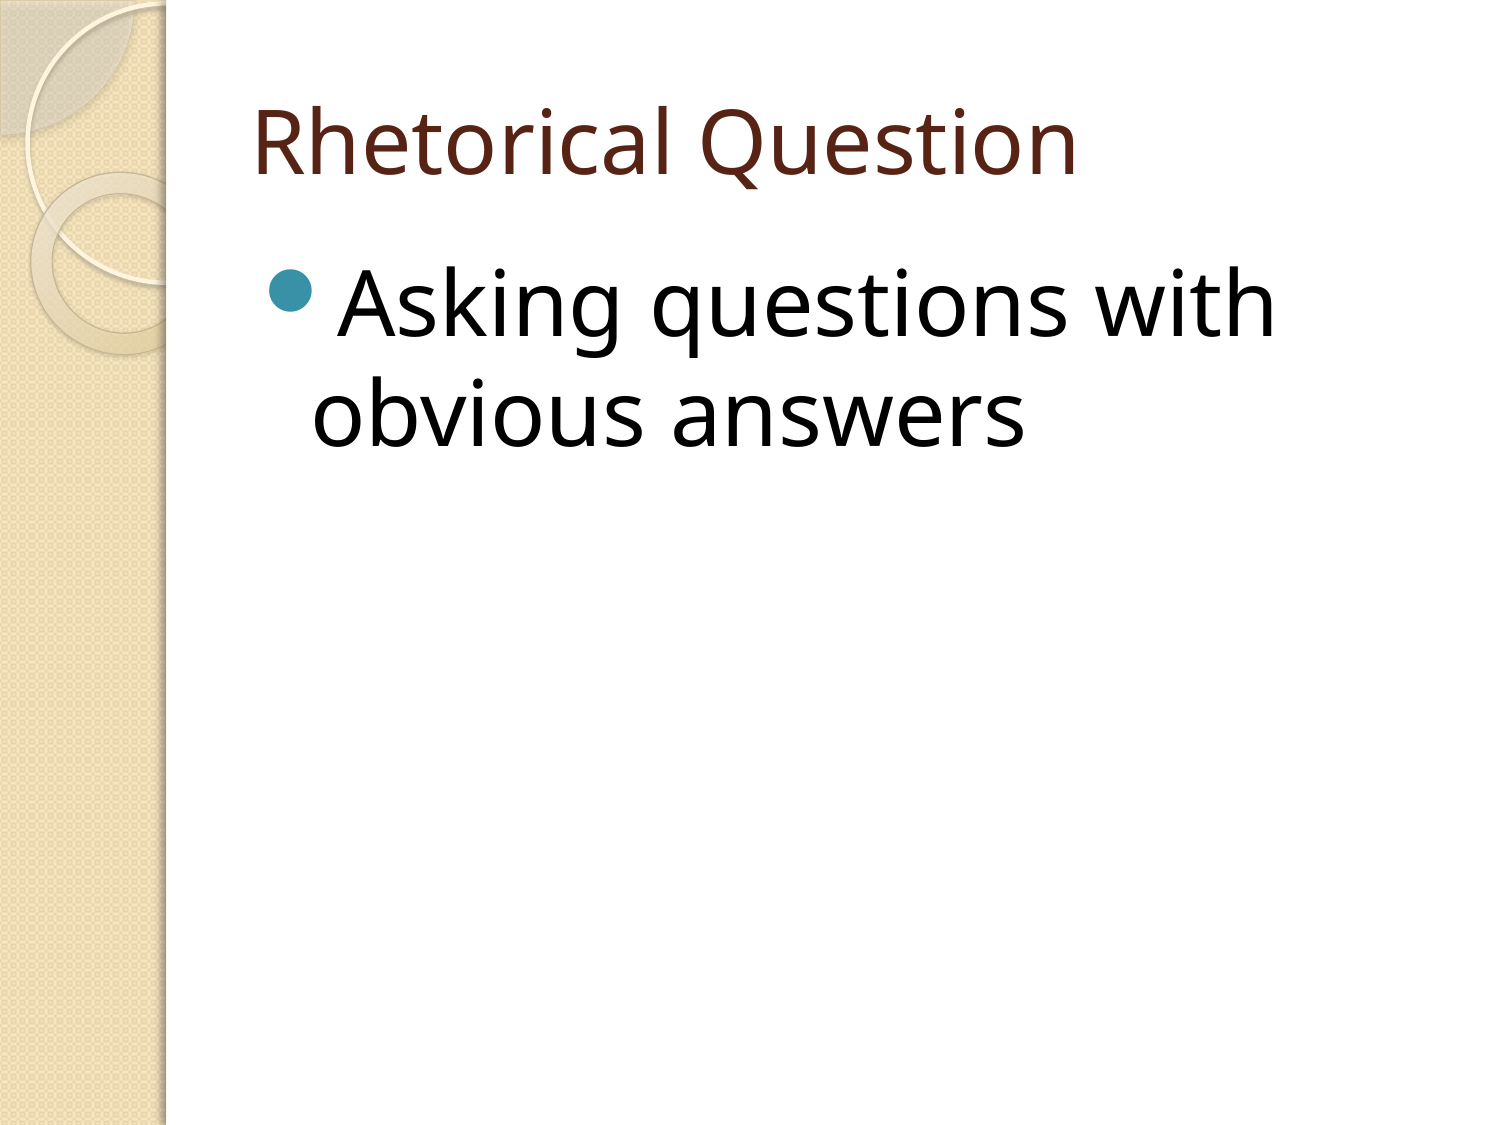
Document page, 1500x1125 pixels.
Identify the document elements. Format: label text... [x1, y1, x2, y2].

list Asking questions with obvious answers [235, 237, 1466, 1025]
title Rhetorical Question [235, 45, 1466, 233]
